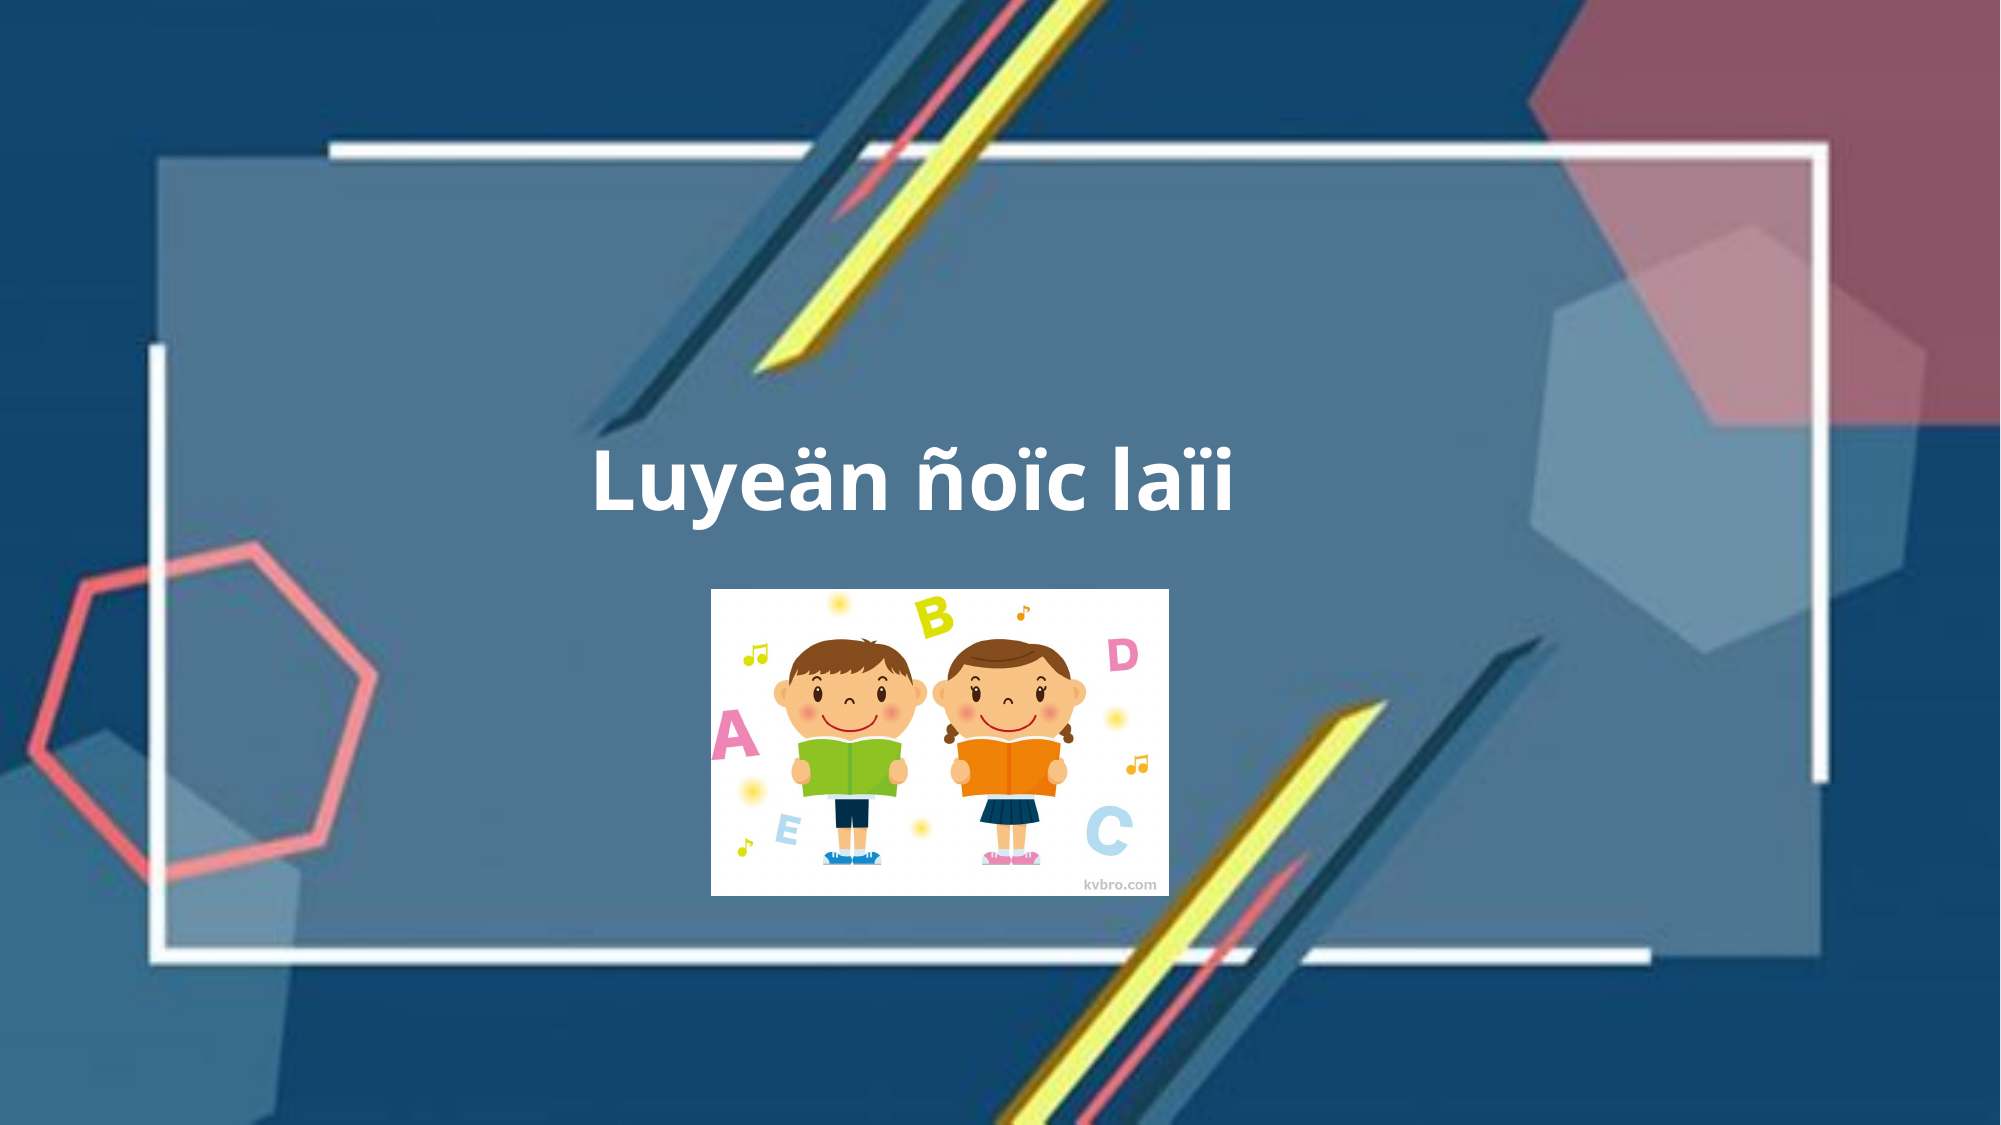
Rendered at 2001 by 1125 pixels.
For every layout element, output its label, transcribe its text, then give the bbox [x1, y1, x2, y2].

picture [0, 0, 2001, 1125]
text_box Luyeän ñoïc laïi [574, 419, 1764, 535]
